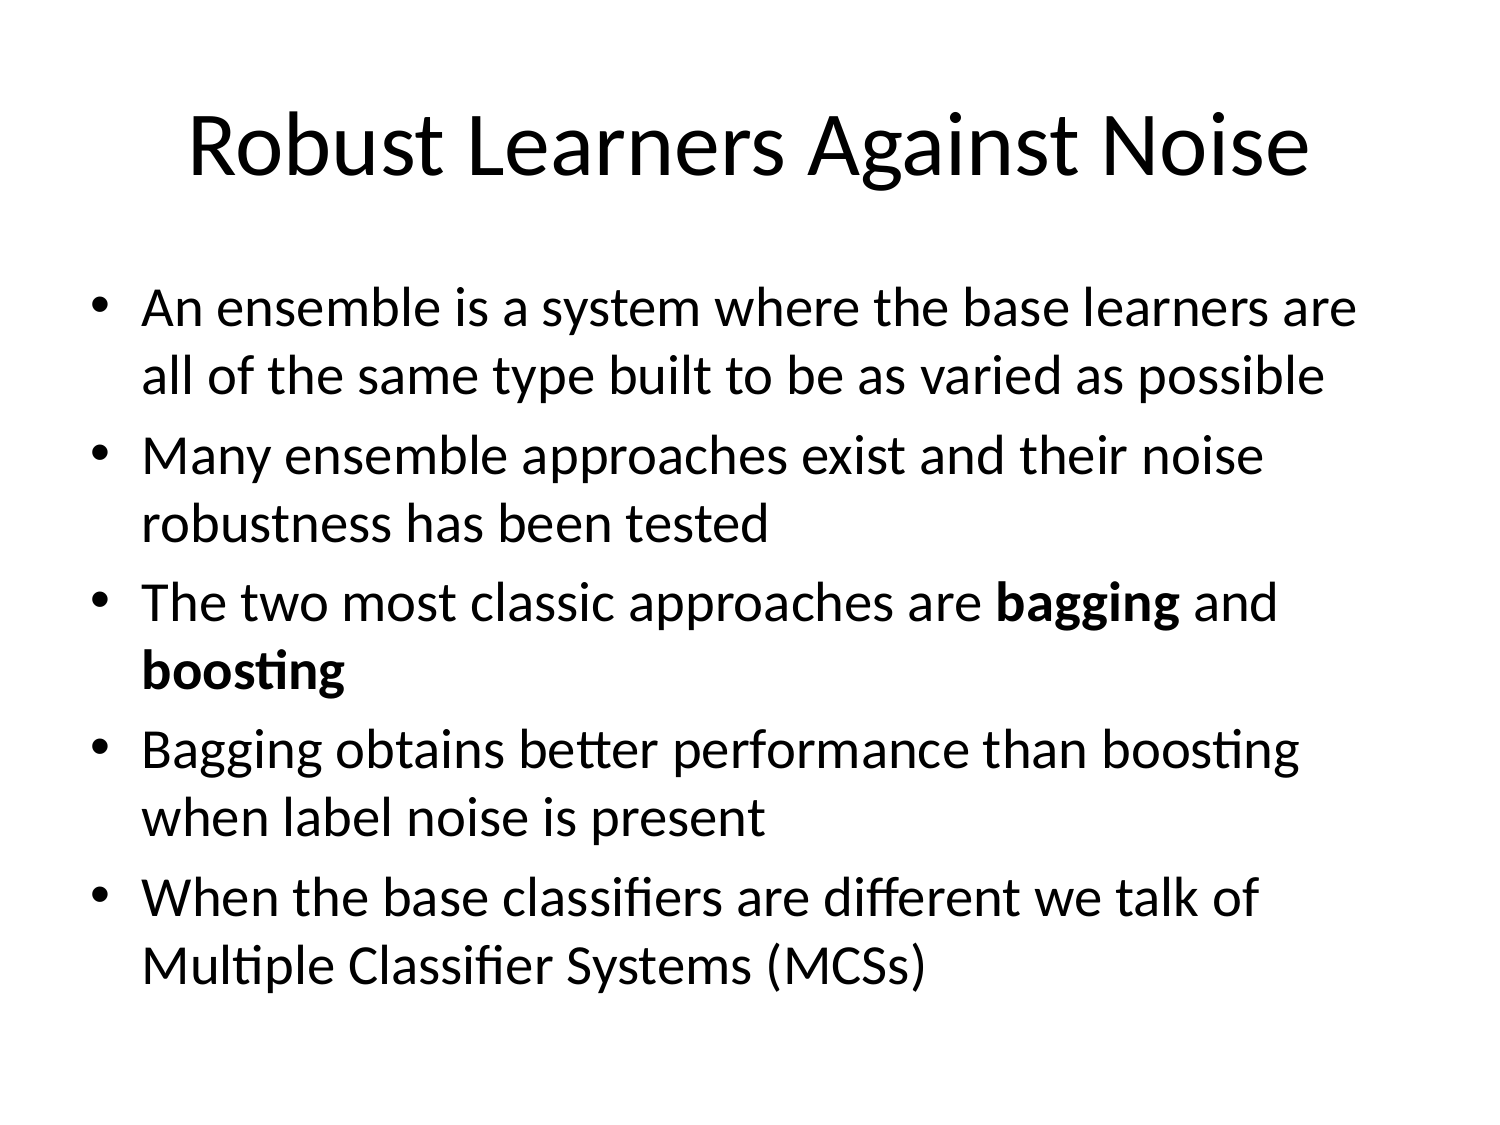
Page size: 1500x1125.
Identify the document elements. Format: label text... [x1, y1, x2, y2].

list An ensemble is a system where the base learners are all of the same type built to be as varied as possible Many ensemble approaches exist and their noise robustness has been tested The two most classic approaches are bagging and boosting Bagging obtains better performance than boosting when label noise is present When the base classifiers are different we talk of Multiple Classifier Systems (MCSs) [75, 262, 1425, 1005]
title Robust Learners Against Noise [75, 45, 1425, 233]
